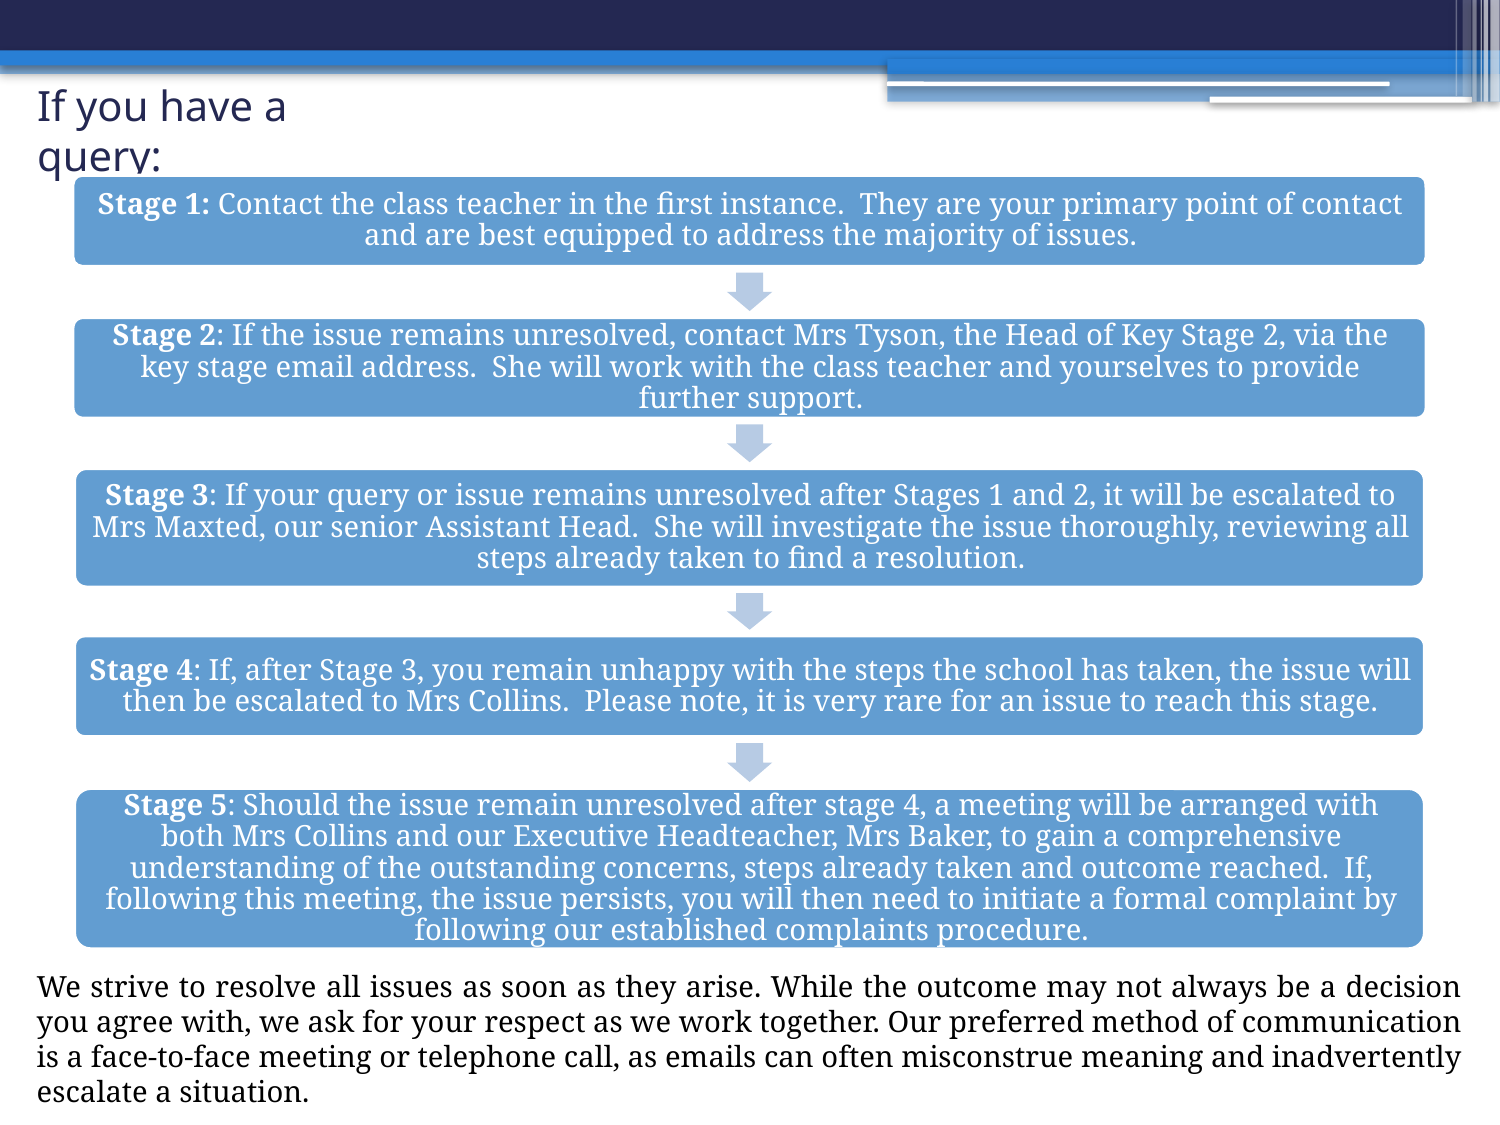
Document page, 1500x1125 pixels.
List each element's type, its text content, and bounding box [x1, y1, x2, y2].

text_box If you have a query: [22, 42, 438, 218]
text_box We strive to resolve all issues as soon as they arise. While the outcome may not always be a decision you agree with, we ask for your respect as we work together. Our preferred method of communication is a face-to-face meeting or telephone call, as emails can often misconstrue meaning and inadvertently escalate a situation. [21, 961, 1478, 1116]
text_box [74, 175, 1425, 950]
